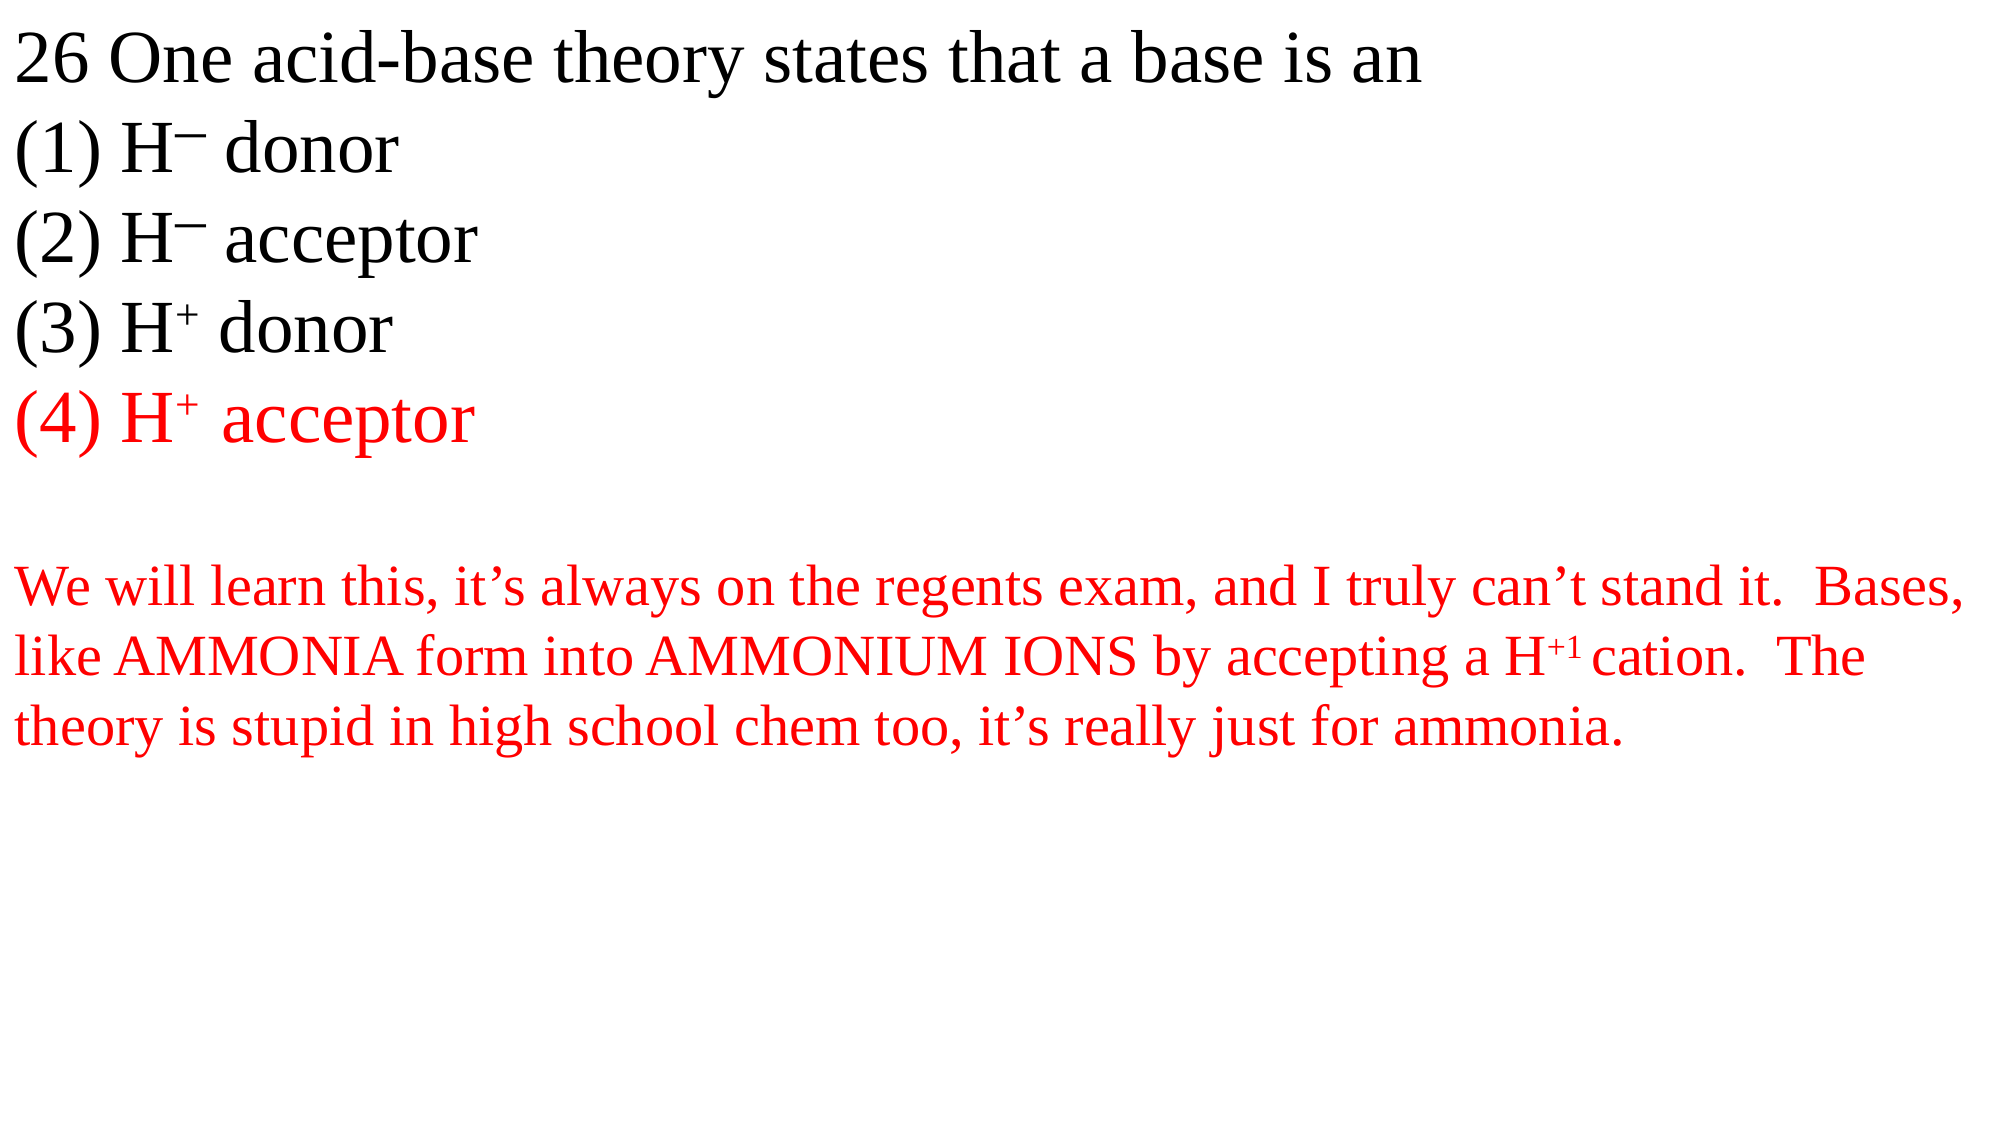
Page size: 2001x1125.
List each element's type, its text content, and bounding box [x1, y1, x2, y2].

text_box 26 One acid-base theory states that a base is an (1) H─ donor (2) H─ acceptor (3) H+ donor (4) H+ acceptor We will learn this, it’s always on the regents exam, and I truly can’t stand it. Bases, like AMMONIA form into AMMONIUM IONS by accepting a H+1 cation. The theory is stupid in high school chem too, it’s really just for ammonia. [0, 0, 2000, 765]
